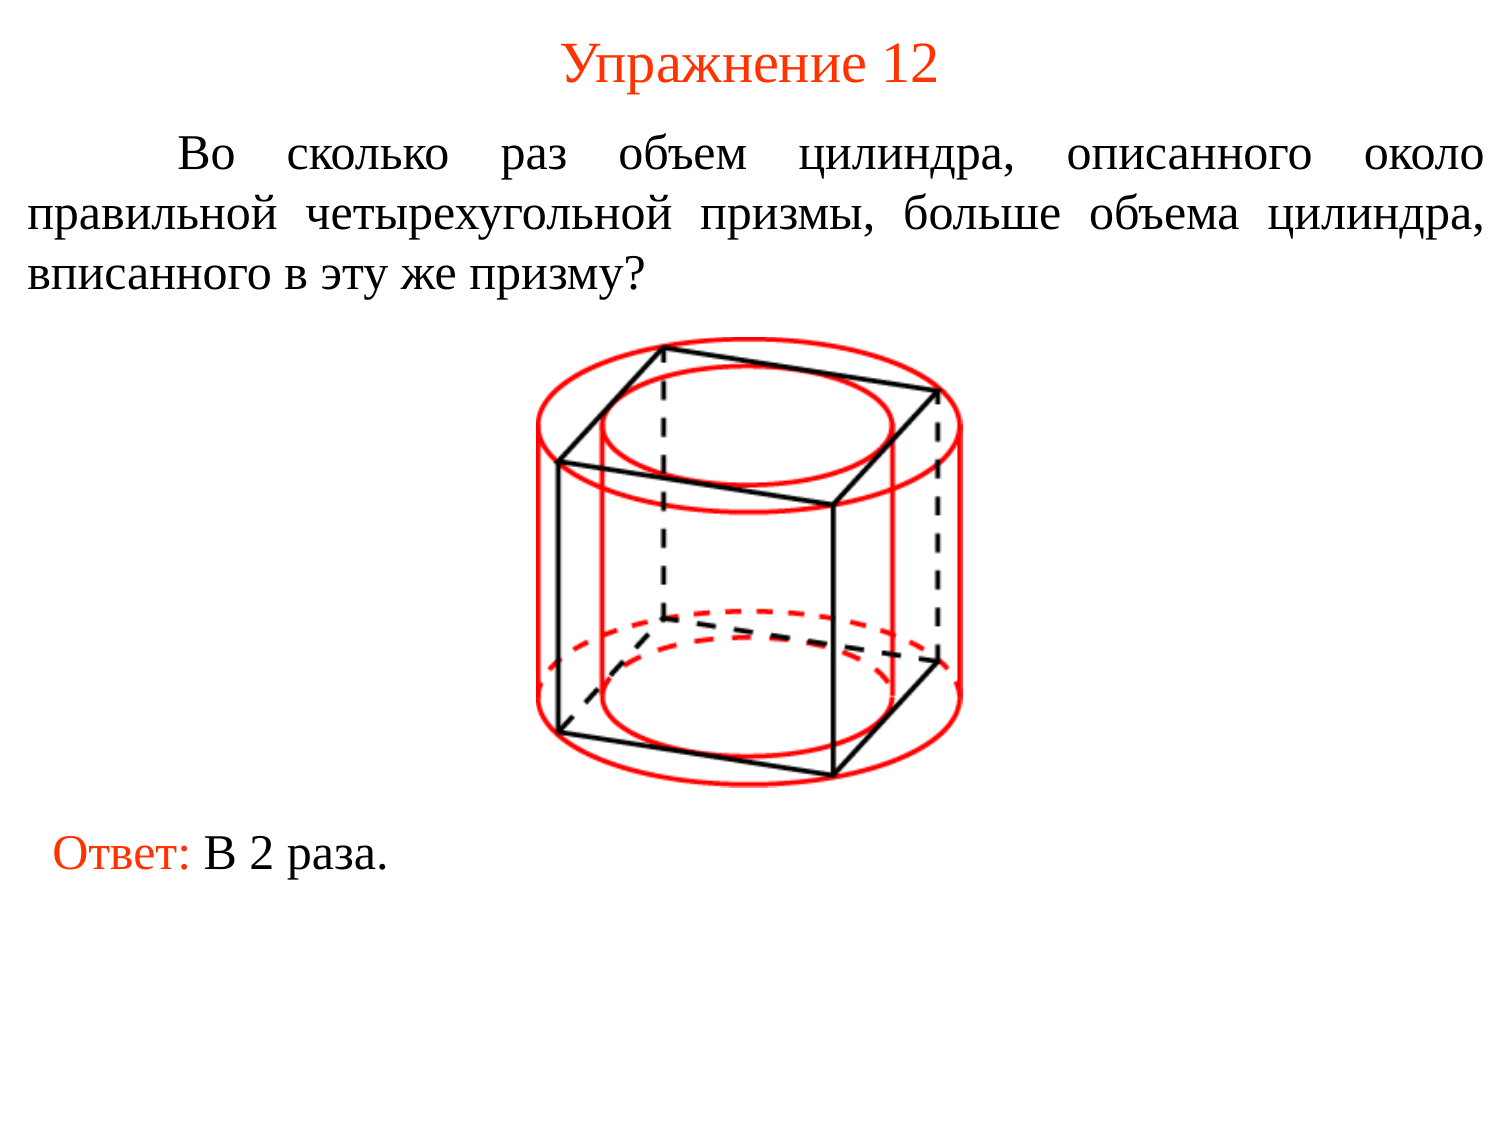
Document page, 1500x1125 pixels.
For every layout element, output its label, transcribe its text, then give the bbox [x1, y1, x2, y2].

text_box Во сколько раз объем цилиндра, описанного около правильной четырехугольной призмы, больше объема цилиндра, вписанного в эту же призму? [12, 112, 1500, 308]
picture [536, 337, 963, 788]
text_box Ответ: В 2 раза. [37, 812, 1500, 888]
title Упражнение 12 [112, 23, 1388, 96]
